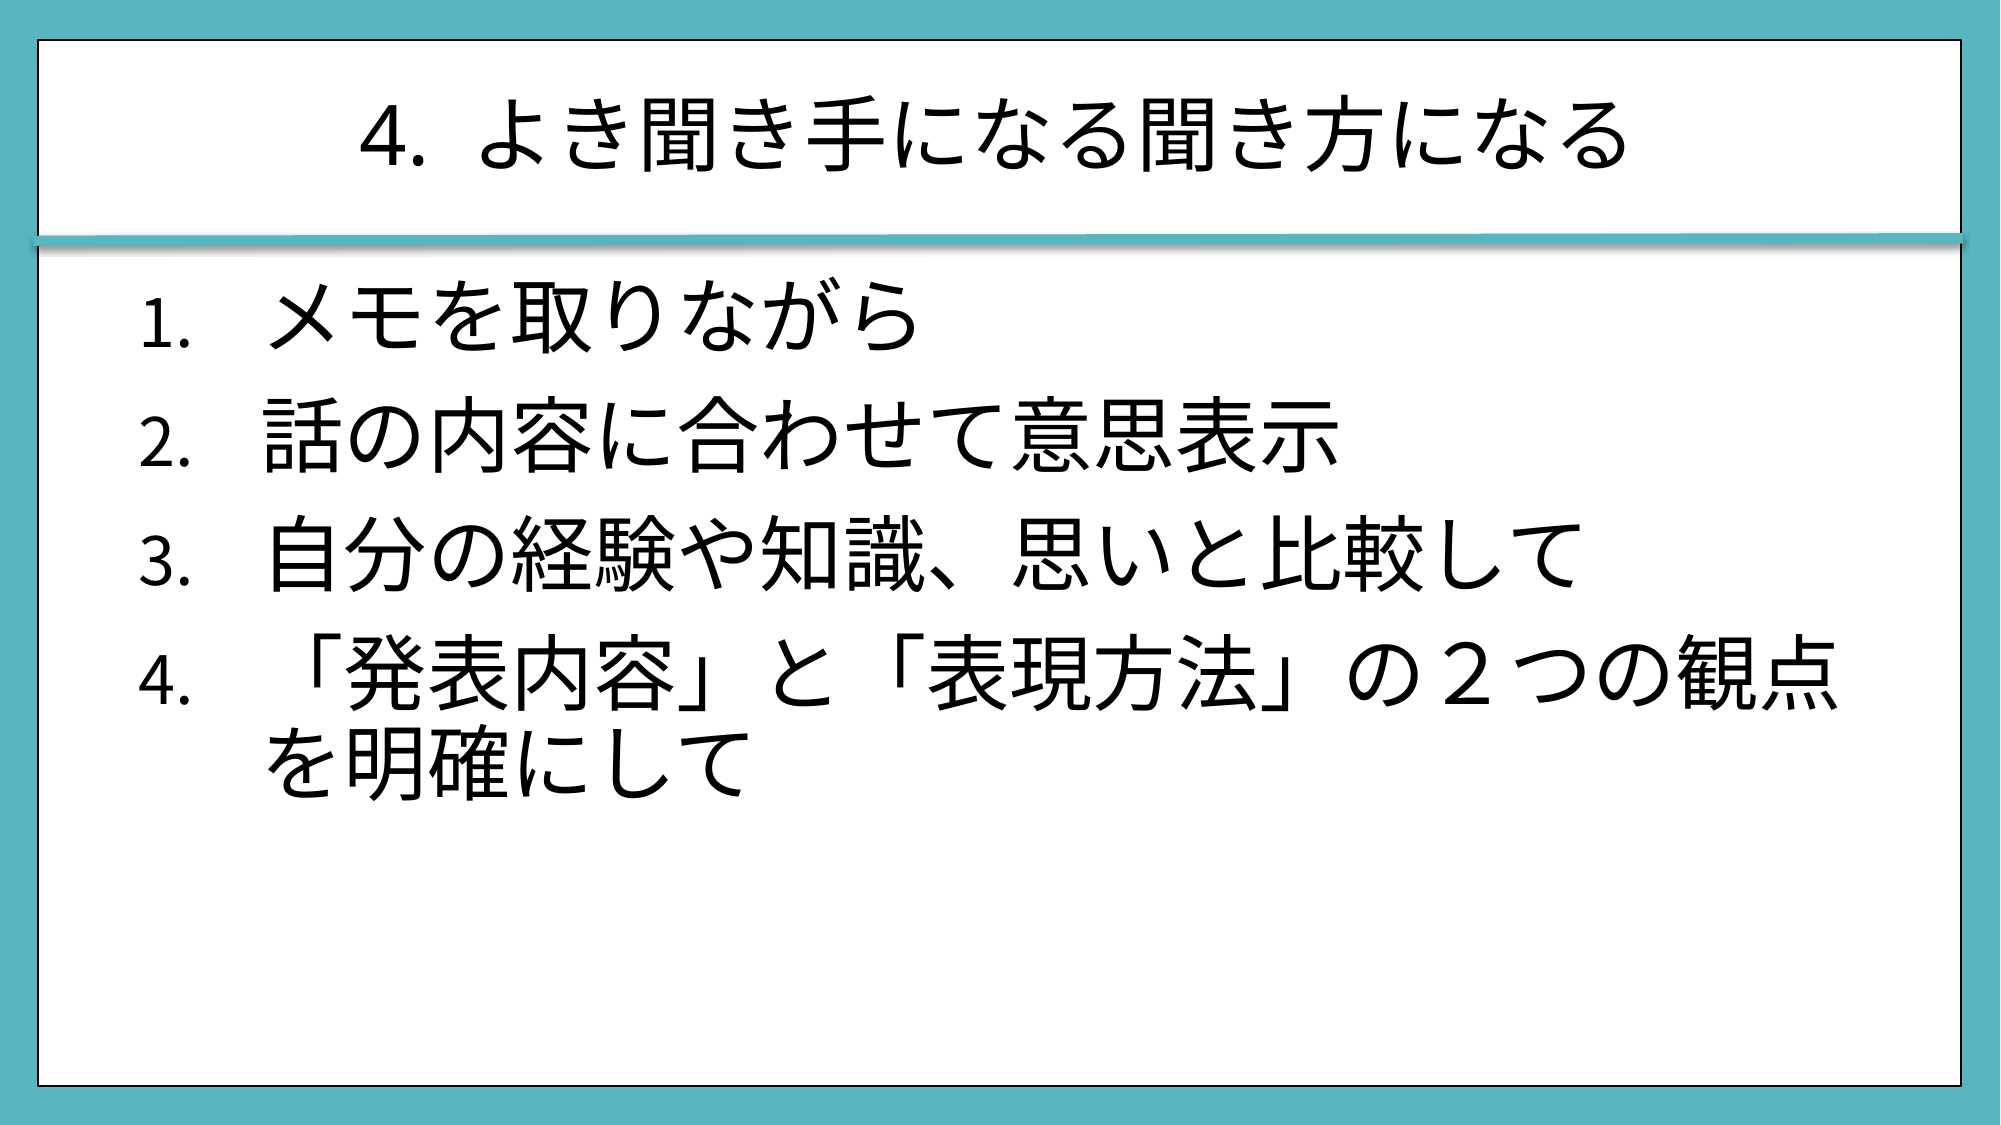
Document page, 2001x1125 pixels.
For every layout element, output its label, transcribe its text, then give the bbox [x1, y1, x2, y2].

title 4. よき聞き手になる聞き方になる [38, 53, 1958, 224]
list メモを取りながら 話の内容に合わせて意思表示 自分の経験や知識、思いと比較して 「発表内容」と「表現方法」の２つの観点を明確にして [116, 267, 1879, 1070]
